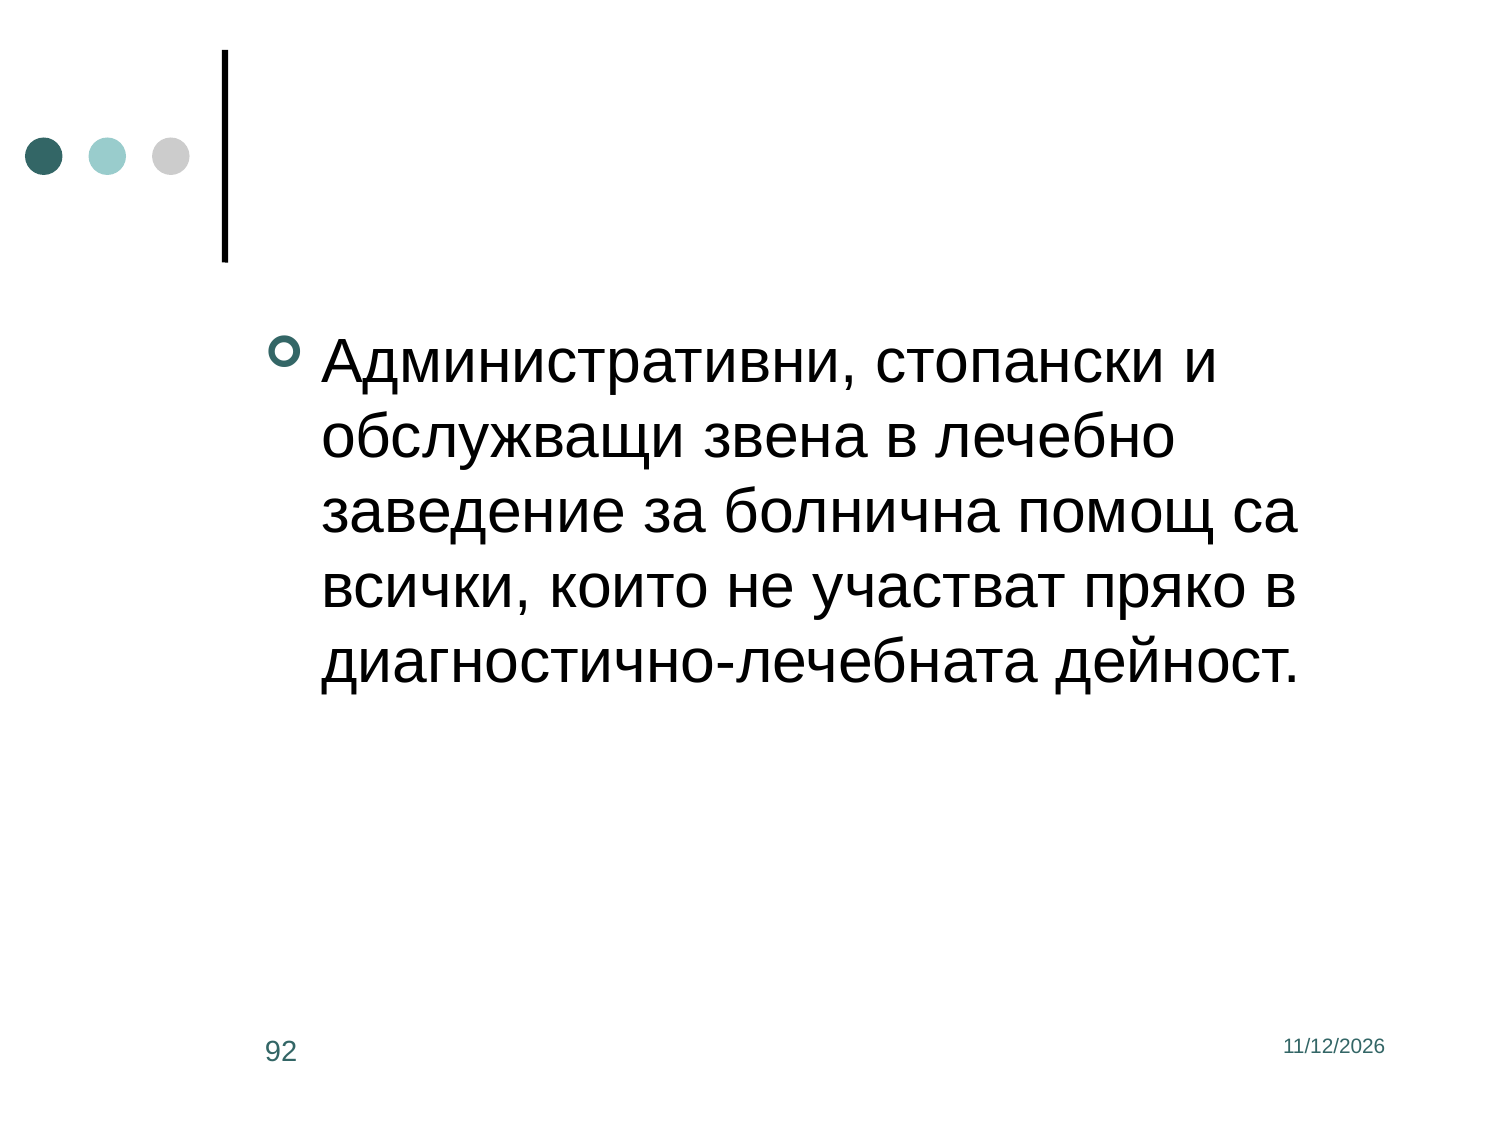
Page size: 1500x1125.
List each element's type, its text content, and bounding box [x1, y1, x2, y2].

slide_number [1087, 1025, 1400, 1100]
list Административни, стопански и обслужващи звена в лечебно заведение за болнична помощ са всички, които не участват пряко в диагностично-лечебната дейност. [249, 312, 1400, 988]
slide_number 92 [249, 1025, 463, 1100]
